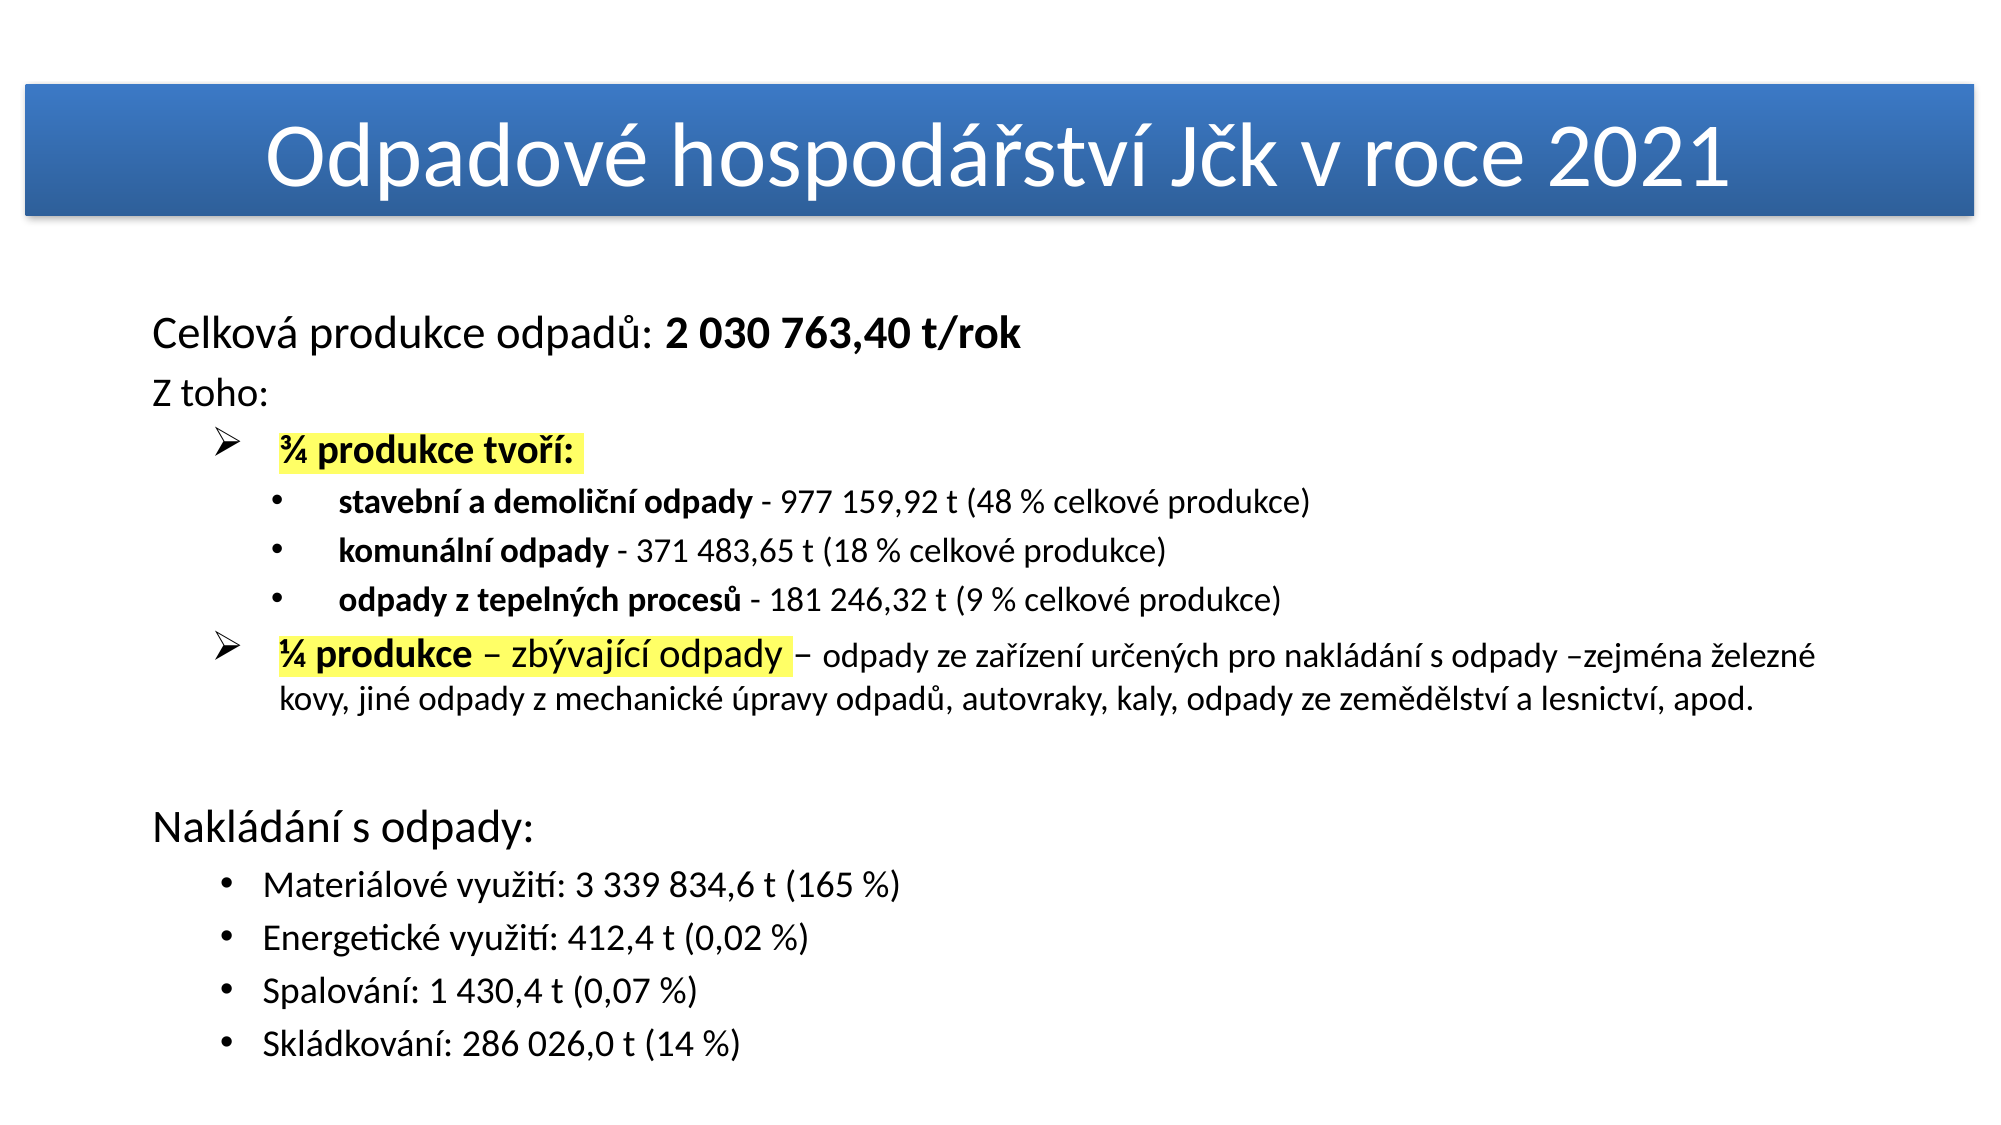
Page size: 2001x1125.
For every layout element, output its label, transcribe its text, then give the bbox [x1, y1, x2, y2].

list Celková produkce odpadů: 2 030 763,40 t/rok Z toho: ¾ produkce tvoří: stavební a demoliční odpady - 977 159,92 t (48 % celkové produkce) komunální odpady - 371 483,65 t (18 % celkové produkce) odpady z tepelných procesů - 181 246,32 t (9 % celkové produkce) ¼ produkce – zbývající odpady – odpady ze zařízení určených pro nakládání s odpady –zejména železné kovy, jiné odpady z mechanické úpravy odpadů, autovraky, kaly, odpady ze zemědělství a lesnictví, apod. Nakládání s odpady: Materiálové využití: 3 339 834,6 t (165 %) Energetické využití: 412,4 t (0,02 %) Spalování: 1 430,4 t (0,07 %) Skládkování: 286 026,0 t (14 %) [137, 293, 1863, 1091]
text_box Odpadové hospodářství Jčk v roce 2021 [25, 84, 1975, 216]
